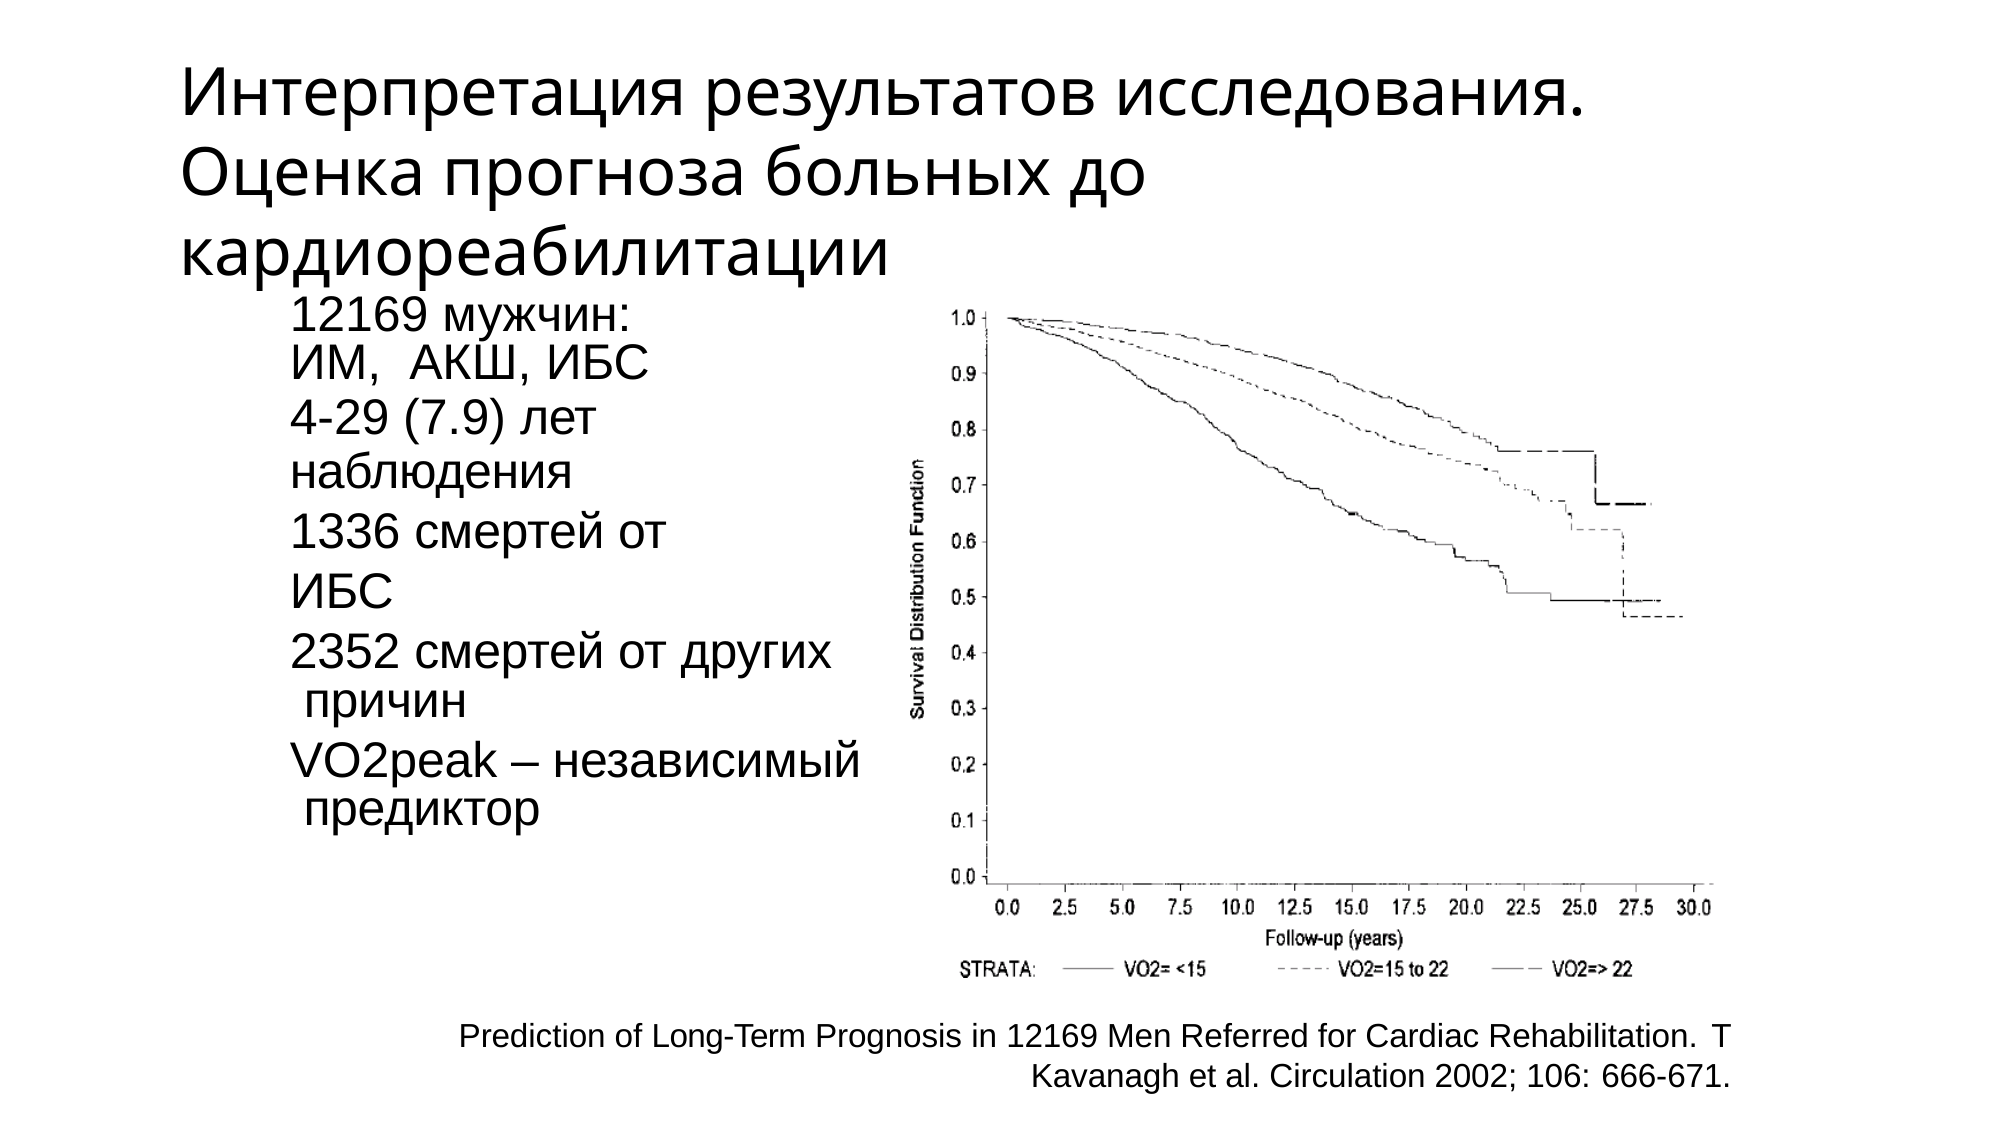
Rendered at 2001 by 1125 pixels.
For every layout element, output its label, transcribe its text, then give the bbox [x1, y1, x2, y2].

text_box 12169 мужчин: ИМ, АКШ, ИБС 4-29 (7.9) лет наблюдения 1336 смертей от ИБС 2352 смертей от других причин VO2peak – независимый предиктор [287, 289, 867, 836]
text_box Prediction of Long-Term Prognosis in 12169 Men Referred for Cardiac Rehabilitation. T Kavanagh et al. Circulation 2002; 106: 666-671. [445, 1012, 1733, 1094]
title Интерпретация результатов исследования. Оценка прогноза больных до кардиореабилитации [177, 46, 1624, 289]
text_box [909, 309, 1714, 978]
